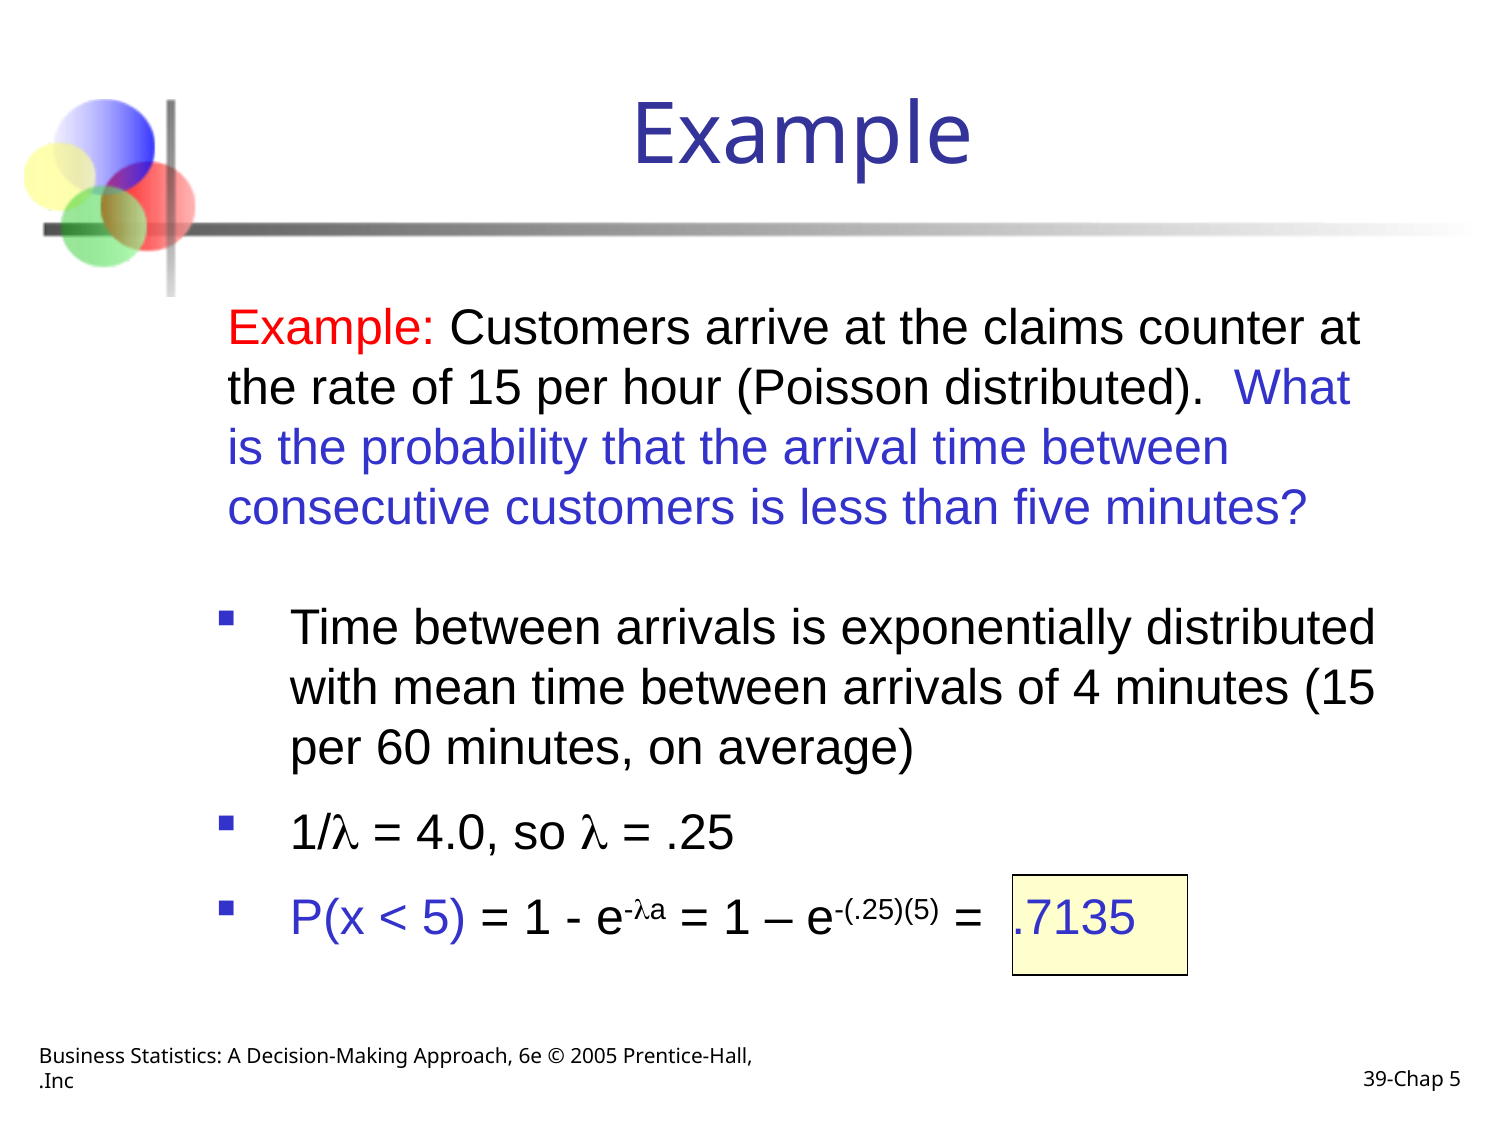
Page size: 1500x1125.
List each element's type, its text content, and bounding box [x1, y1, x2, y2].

picture [24, 99, 1475, 297]
text_box Example: Customers arrive at the claims counter at the rate of 15 per hour (Poisson distributed). What is the probability that the arrival time between consecutive customers is less than five minutes? [212, 287, 1388, 543]
title Example [162, 62, 1441, 188]
slide_number Chap 5-39 [1162, 1050, 1475, 1101]
text_box [1012, 953, 1188, 975]
footer Business Statistics: A Decision-Making Approach, 6e © 2005 Prentice-Hall, Inc. [24, 1050, 788, 1100]
text_box Time between arrivals is exponentially distributed with mean time between arrivals of 4 minutes (15 per 60 minutes, on average) 1/ = 4.0, so  = .25 P(x < 5) = 1 - e-a = 1 – e-(.25)(5) = .7135 [199, 587, 1413, 953]
